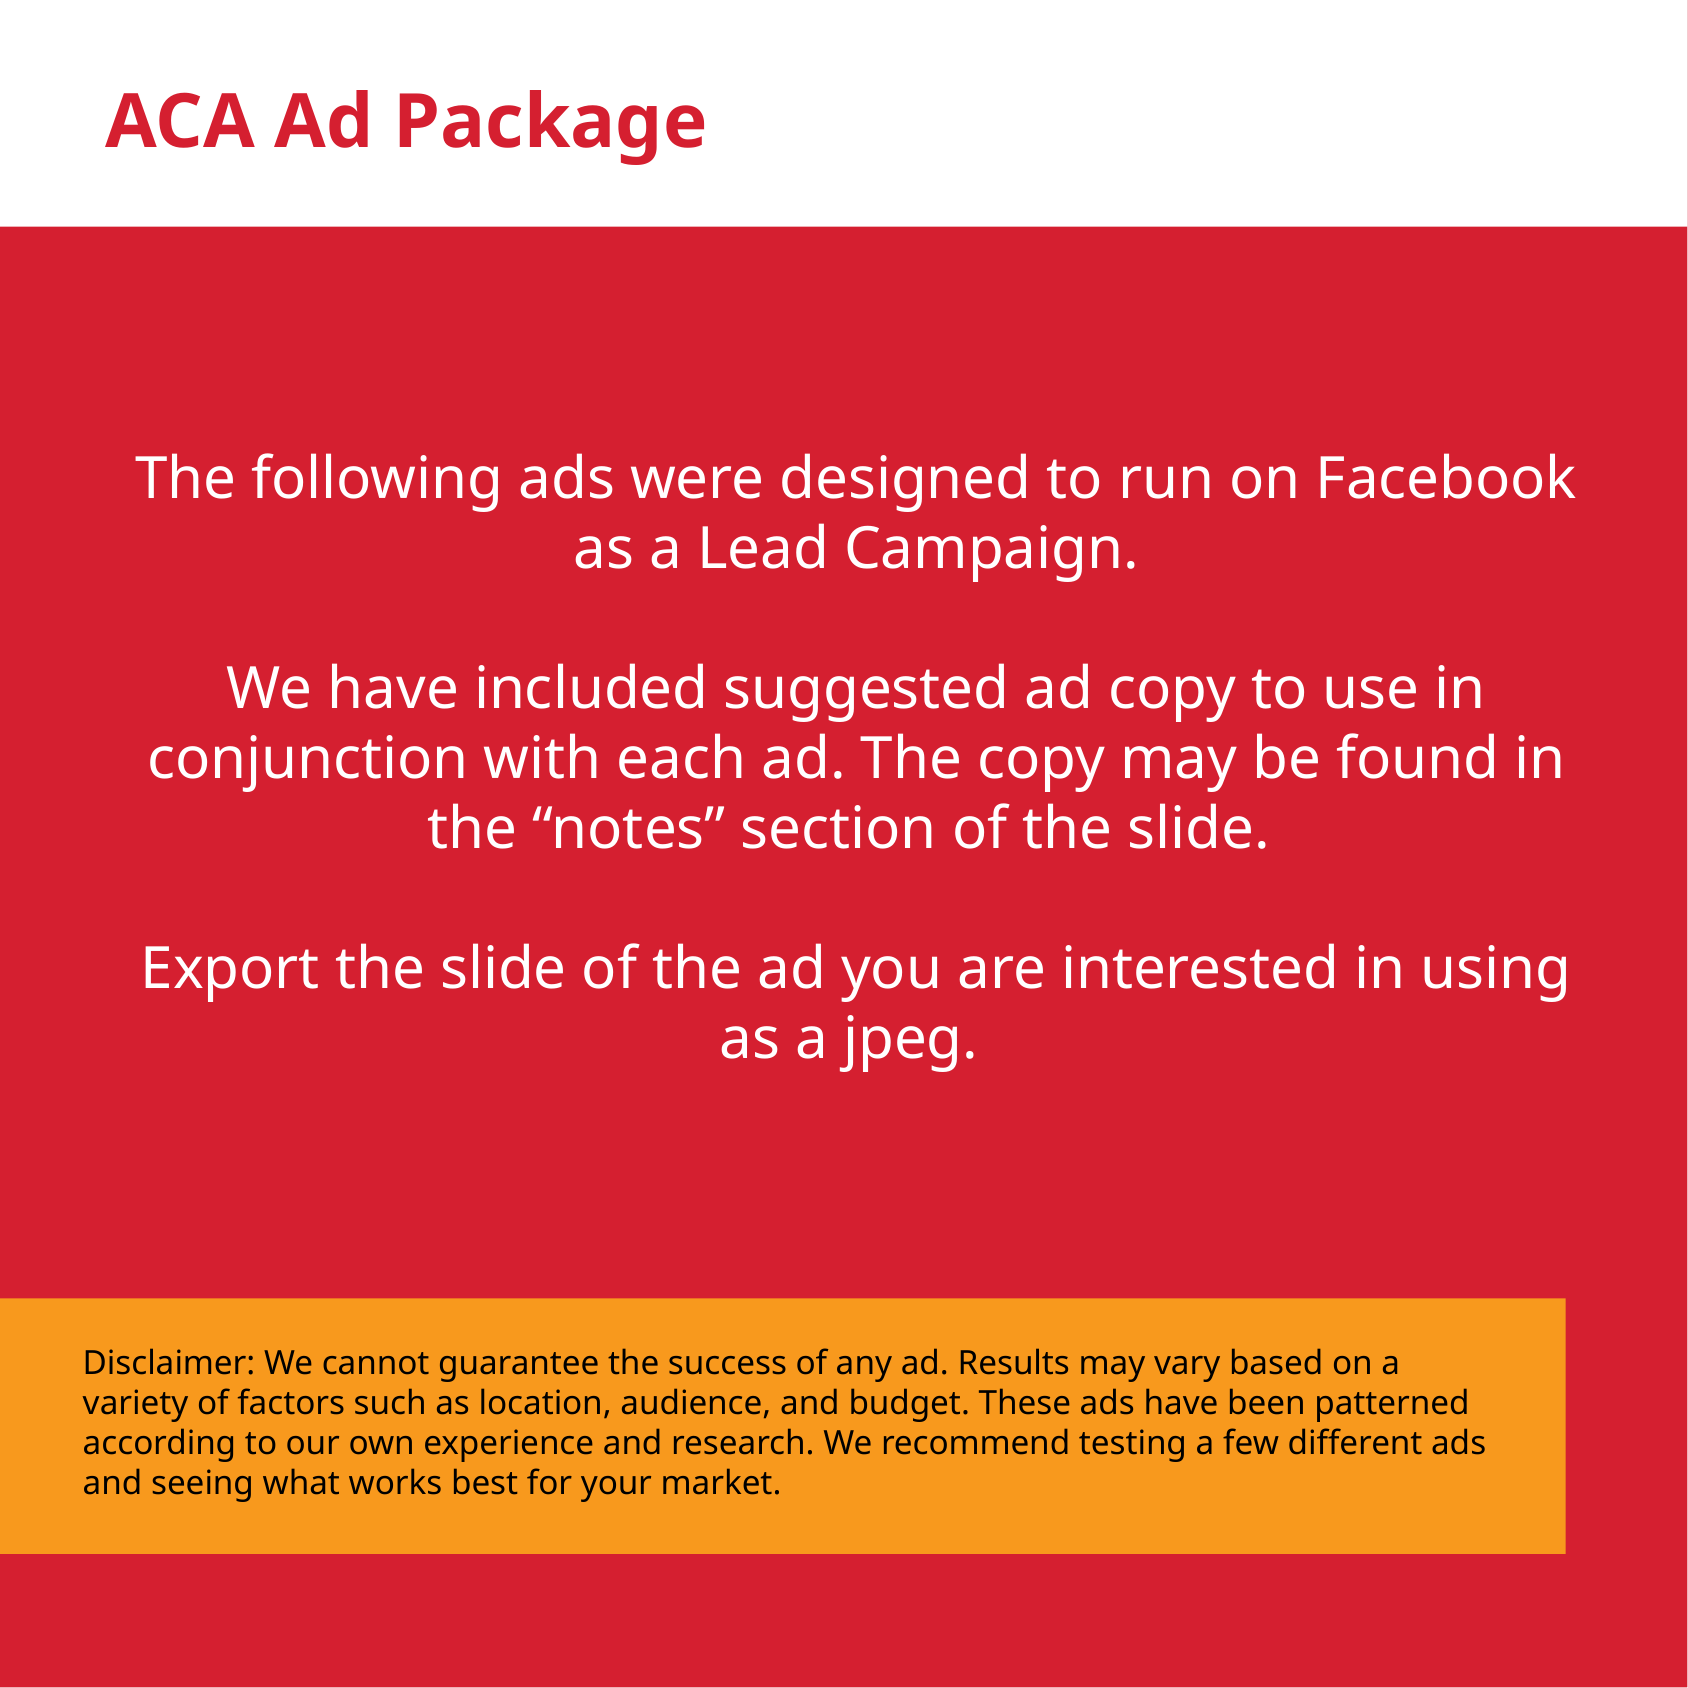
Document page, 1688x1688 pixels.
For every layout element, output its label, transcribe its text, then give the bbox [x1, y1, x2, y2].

text_box [0, 228, 1688, 1688]
text_box ACA Ad Package [90, 64, 1118, 170]
text_box Disclaimer: We cannot guarantee the success of any ad. Results may vary based on a variety of factors such as location, audience, and budget. These ads have been patterned according to our own experience and research. We recommend testing a few different ads and seeing what works best for your market. [67, 1333, 1531, 1509]
text_box [0, 1297, 1567, 1555]
text_box The following ads were designed to run on Facebook as a Lead Campaign. We have included suggested ad copy to use in conjunction with each ad. The copy may be found in the “notes” section of the slide. Export the slide of the ad you are interested in using as a jpeg. [115, 433, 1598, 1078]
text_box [[[]]] [0, 0, 1688, 228]
